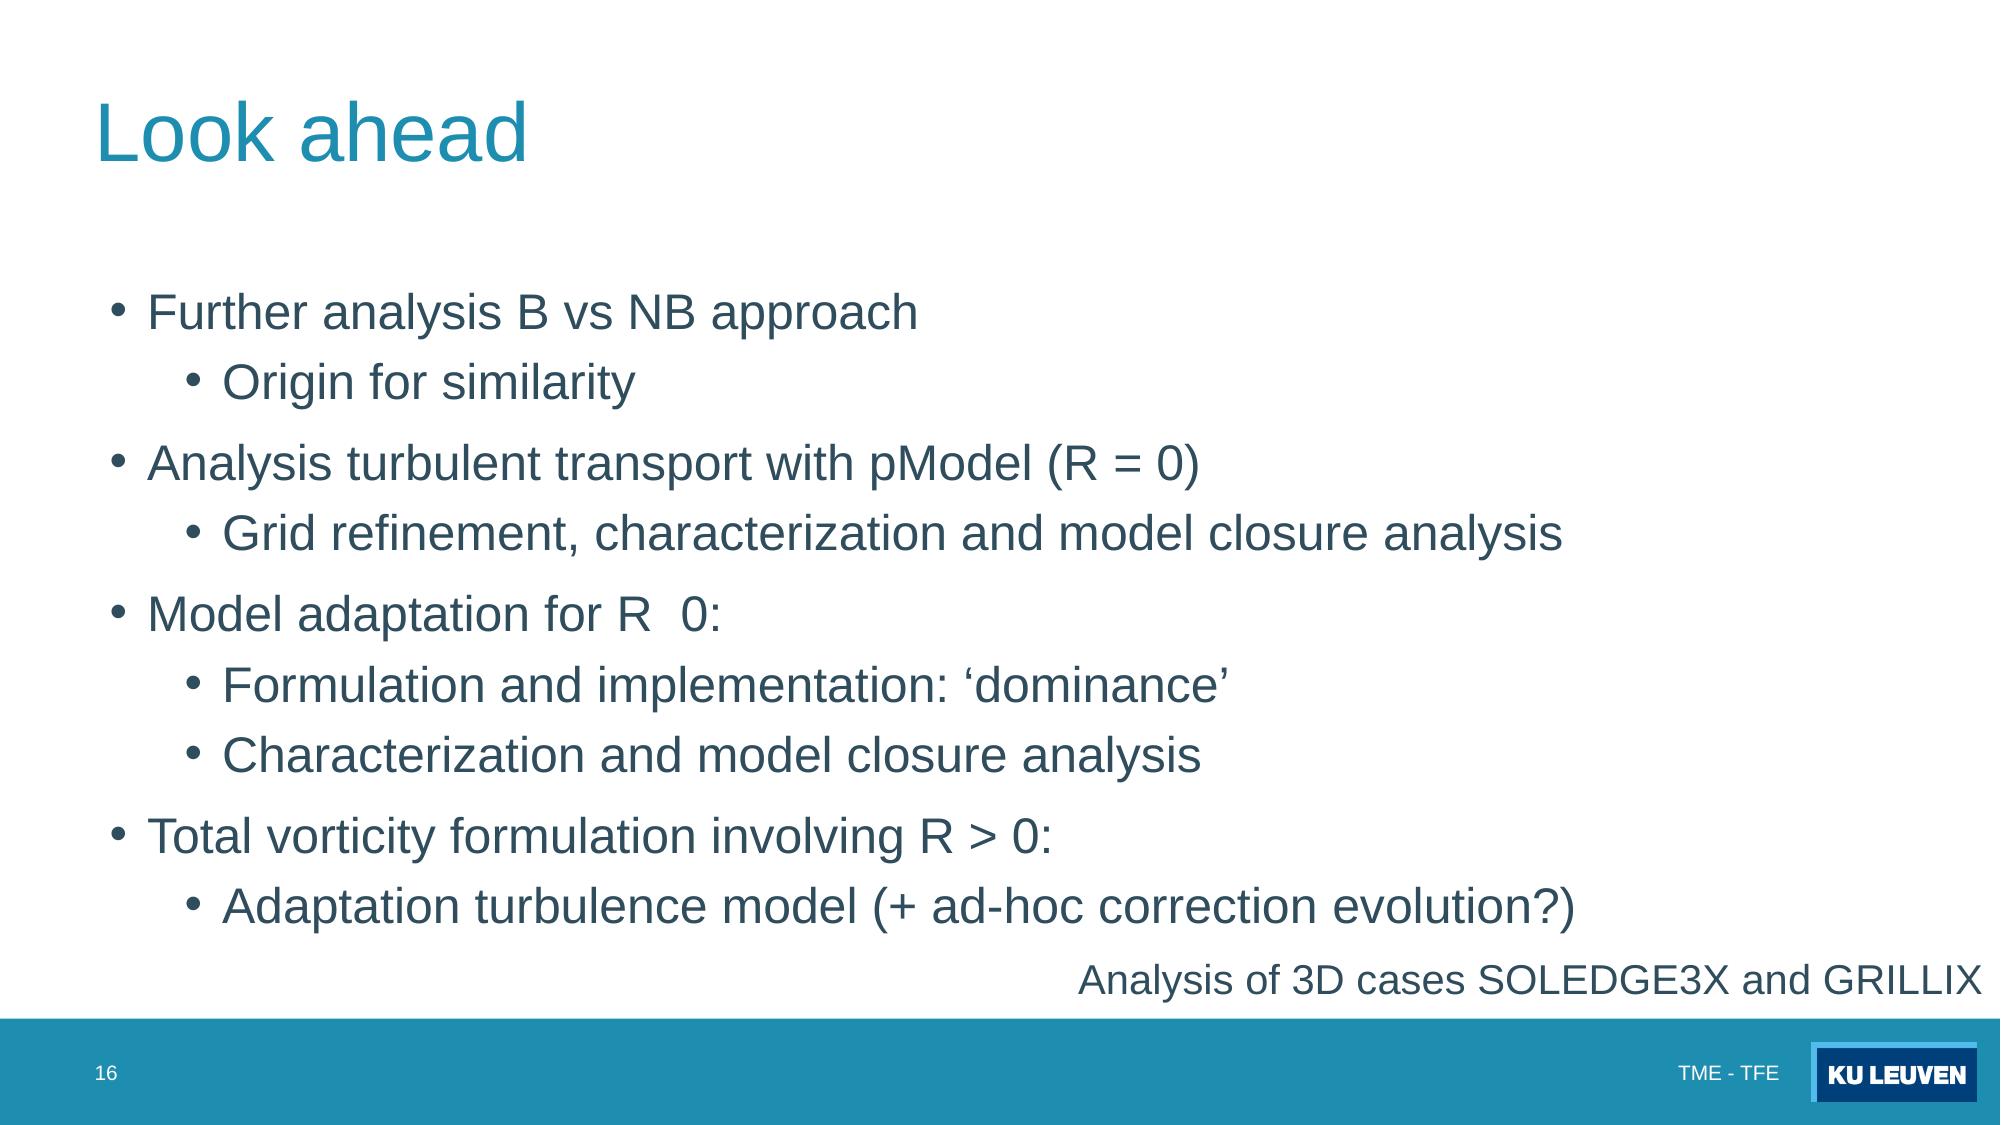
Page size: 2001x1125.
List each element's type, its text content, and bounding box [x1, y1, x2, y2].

title Look ahead [94, 33, 1906, 223]
slide_number 16 [94, 1018, 201, 1125]
footer TME - TFE [989, 1018, 1809, 1125]
text_box Analysis of 3D cases SOLEDGE3X and GRILLIX [1063, 945, 2000, 1011]
picture [1811, 1042, 1977, 1102]
